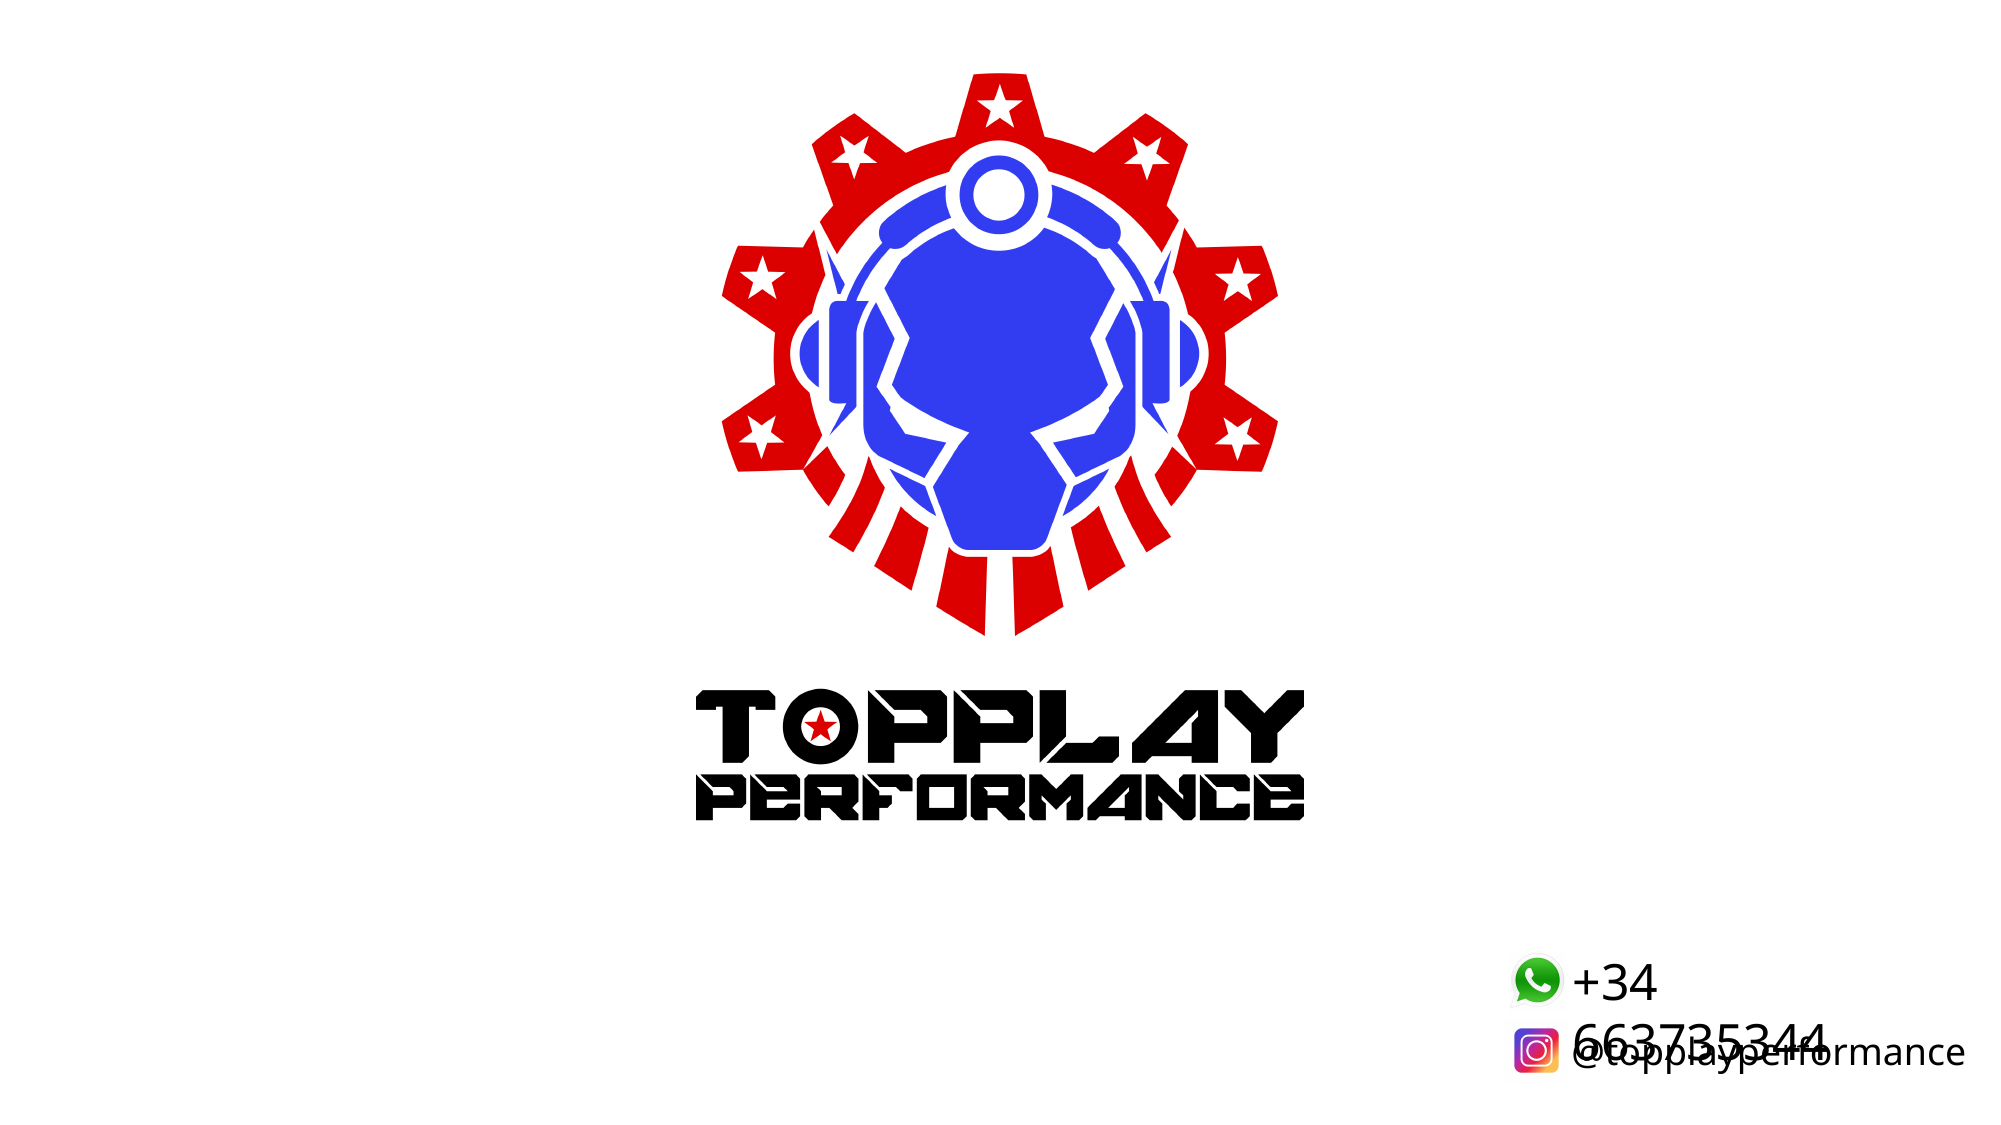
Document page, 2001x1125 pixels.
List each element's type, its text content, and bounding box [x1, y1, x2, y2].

picture [1504, 1018, 1569, 1083]
picture [543, 0, 1457, 908]
text_box +34 663735344 [1557, 942, 1865, 1020]
text_box @topplayperformance [1569, 1020, 2000, 1081]
picture [1507, 951, 1566, 1011]
